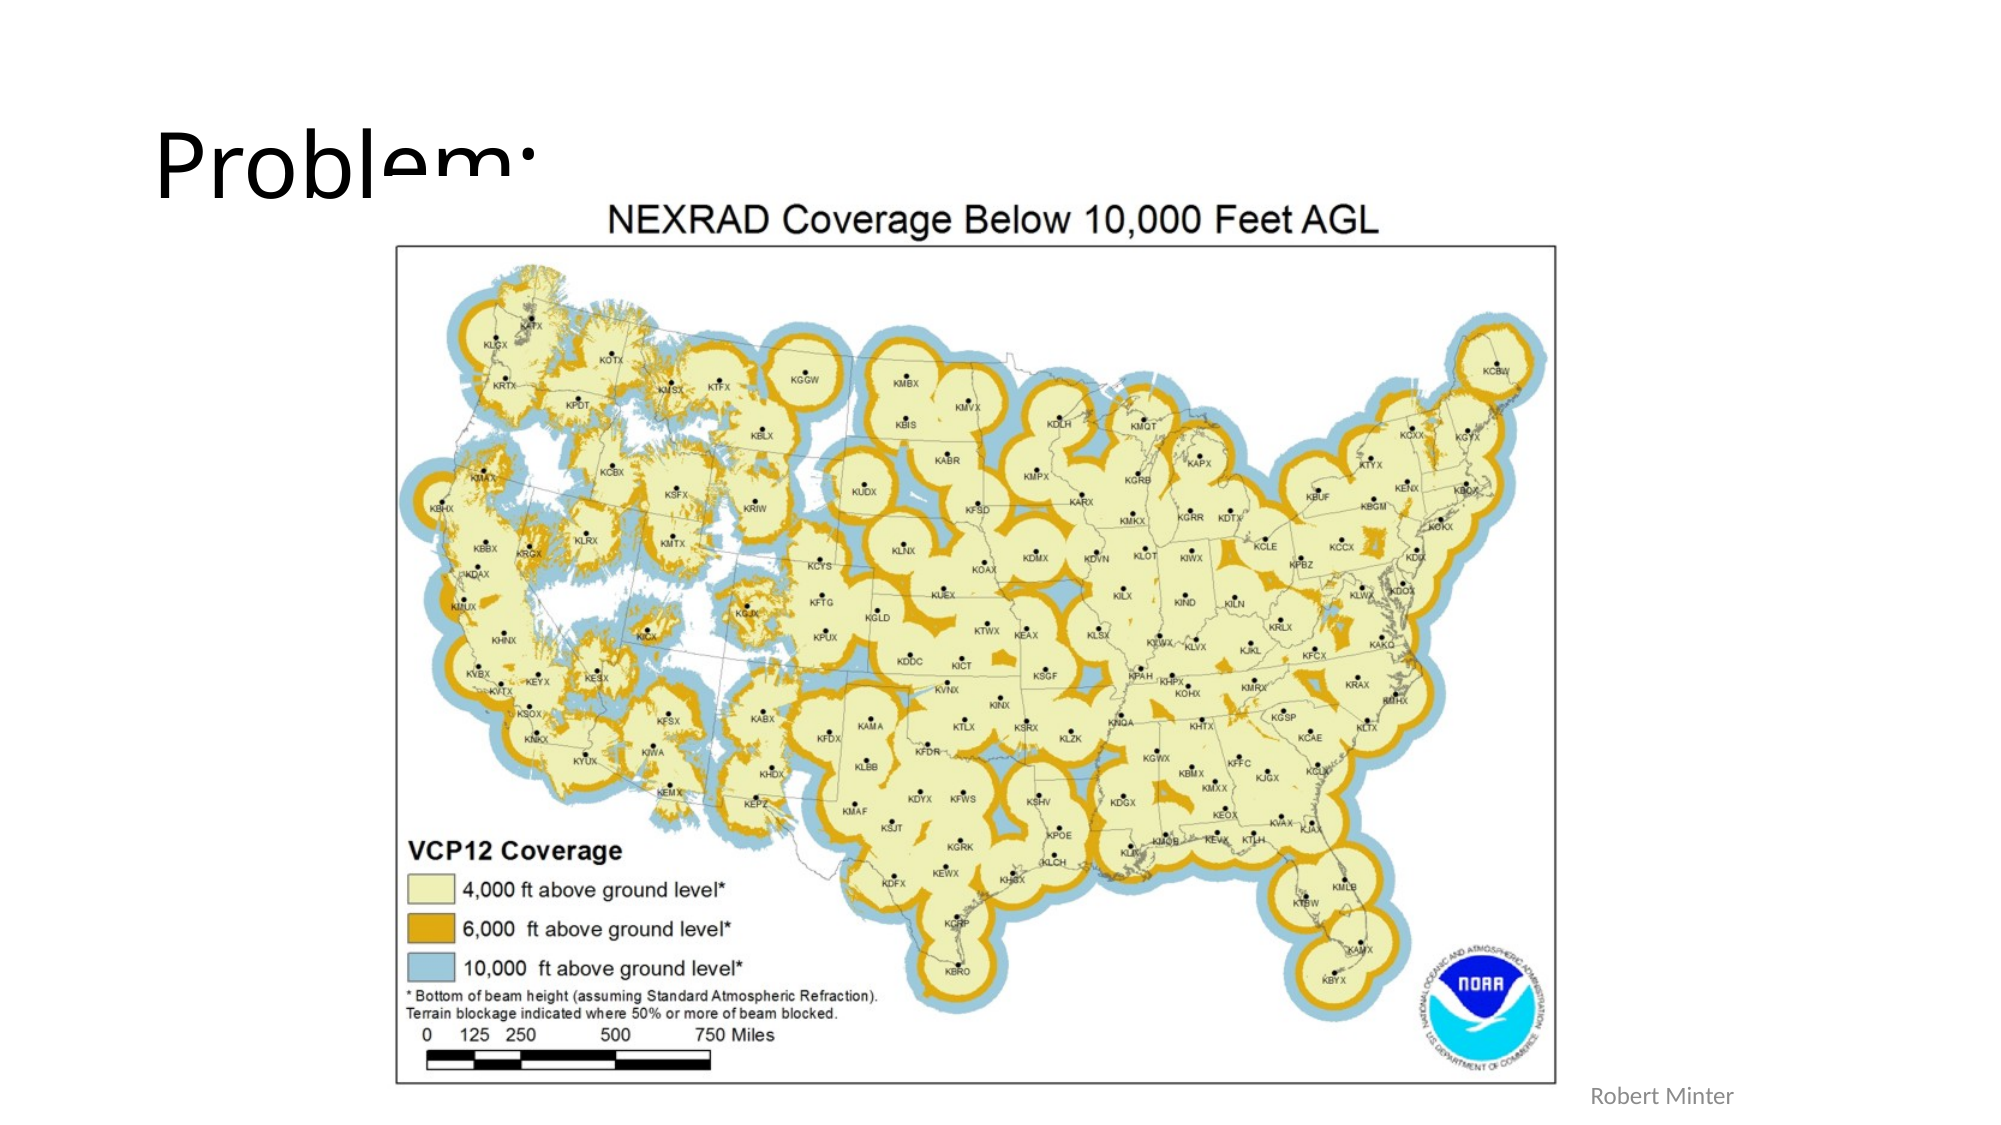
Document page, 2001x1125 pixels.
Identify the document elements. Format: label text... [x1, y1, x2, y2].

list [375, 176, 1576, 1104]
footer Robert Minter [1325, 1065, 2000, 1125]
title Problem: [137, 59, 1863, 278]
